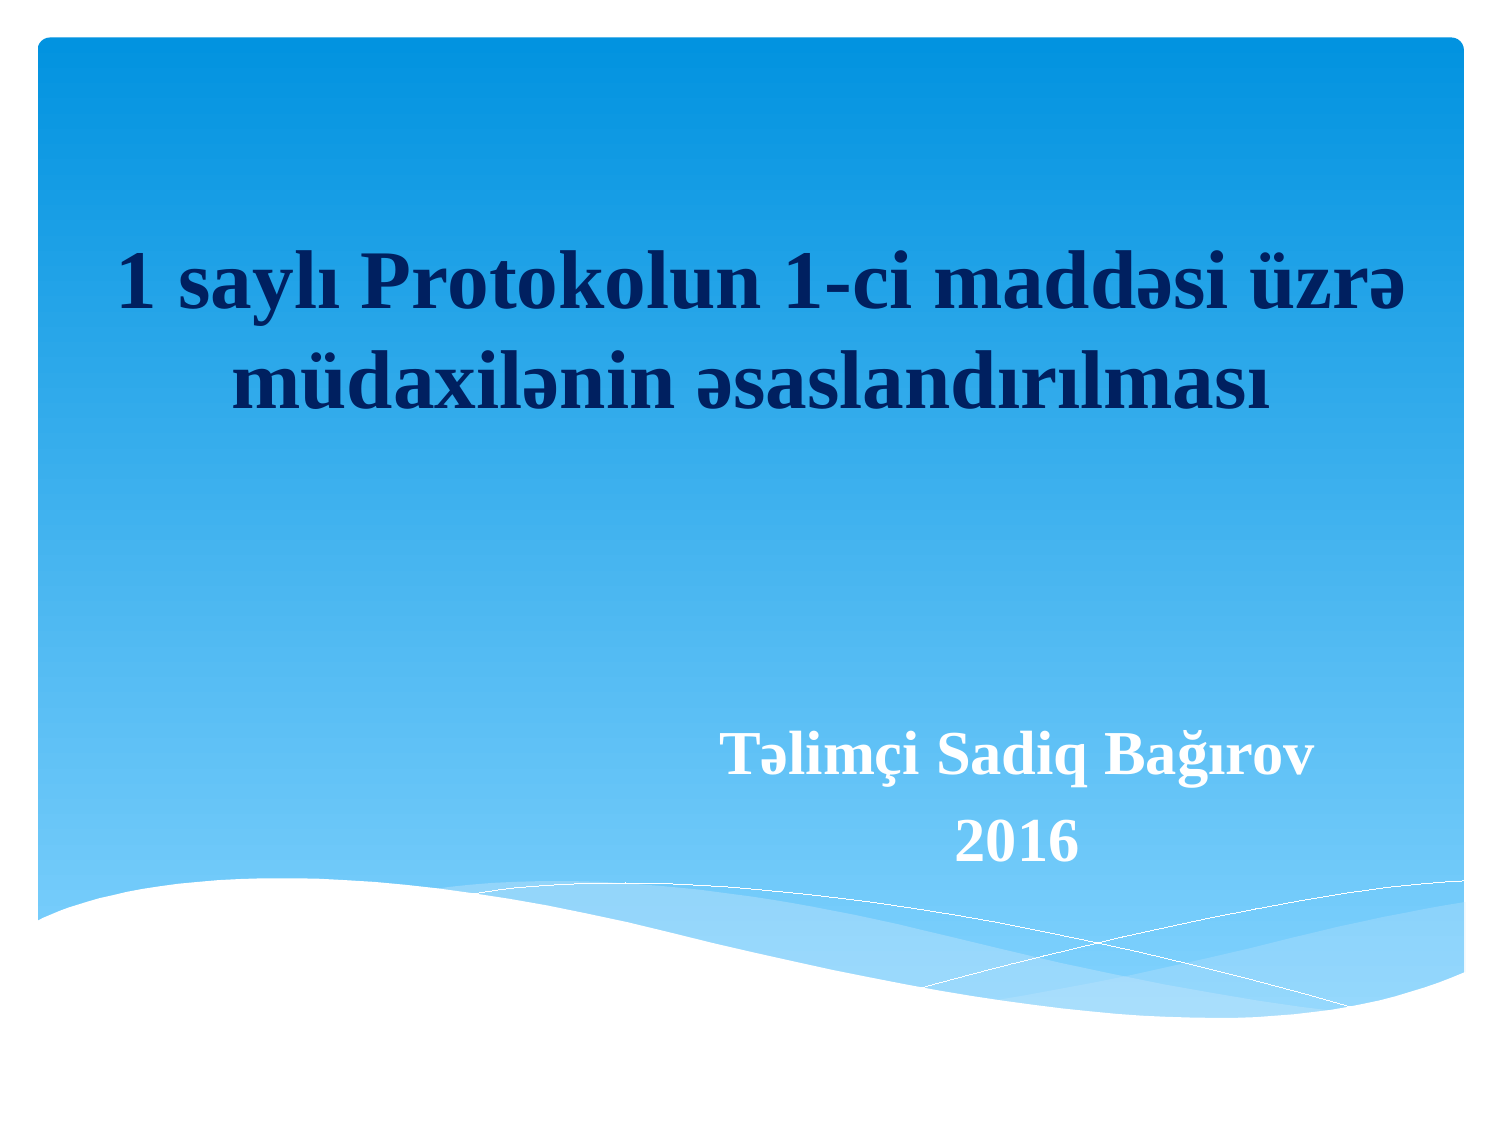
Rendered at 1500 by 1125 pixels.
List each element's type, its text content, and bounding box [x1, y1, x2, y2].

title 1 saylı Protokolun 1-ci maddəsi üzrə müdaxilənin əsaslandırılması [100, 66, 1424, 433]
subtitle Təlimçi Sadiq Bağırov 2016 [584, 704, 1450, 929]
